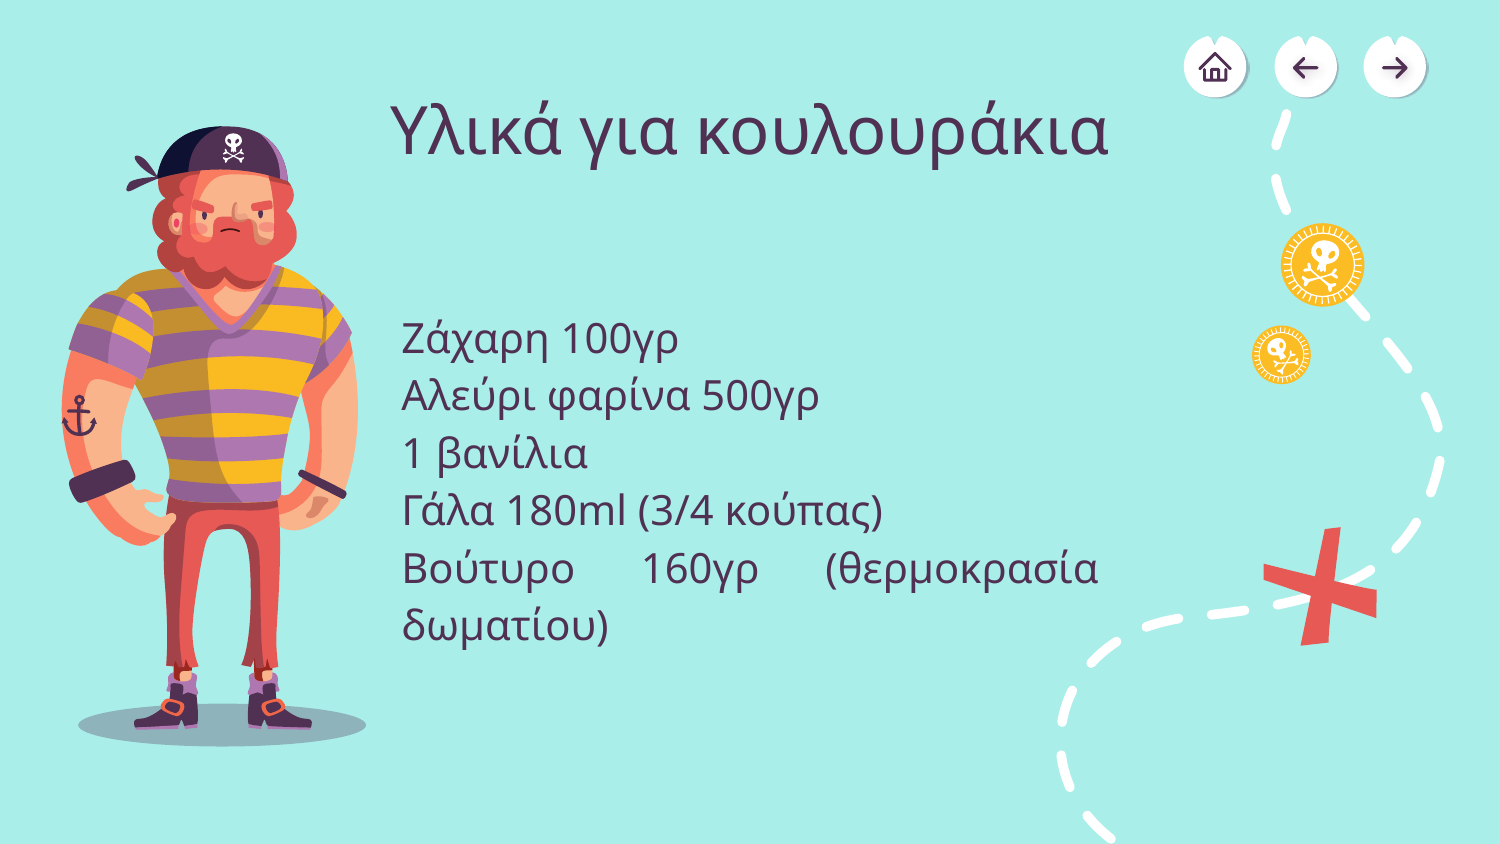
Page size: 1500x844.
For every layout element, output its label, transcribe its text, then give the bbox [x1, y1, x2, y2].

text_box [1263, 531, 1382, 645]
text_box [1272, 34, 1338, 100]
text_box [1251, 325, 1312, 385]
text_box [56, 126, 367, 747]
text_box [1363, 34, 1429, 100]
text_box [1280, 222, 1365, 307]
title Υλικά για κουλουράκια [366, 72, 1134, 244]
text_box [1181, 34, 1247, 100]
list Ζάχαρη 100γρ Αλεύρι φαρίνα 500γρ 1 βανίλια Γάλα 180ml (3/4 κούπας) Βούτυρο 160γρ (θερμοκρασία δωματίου) [386, 289, 1114, 421]
